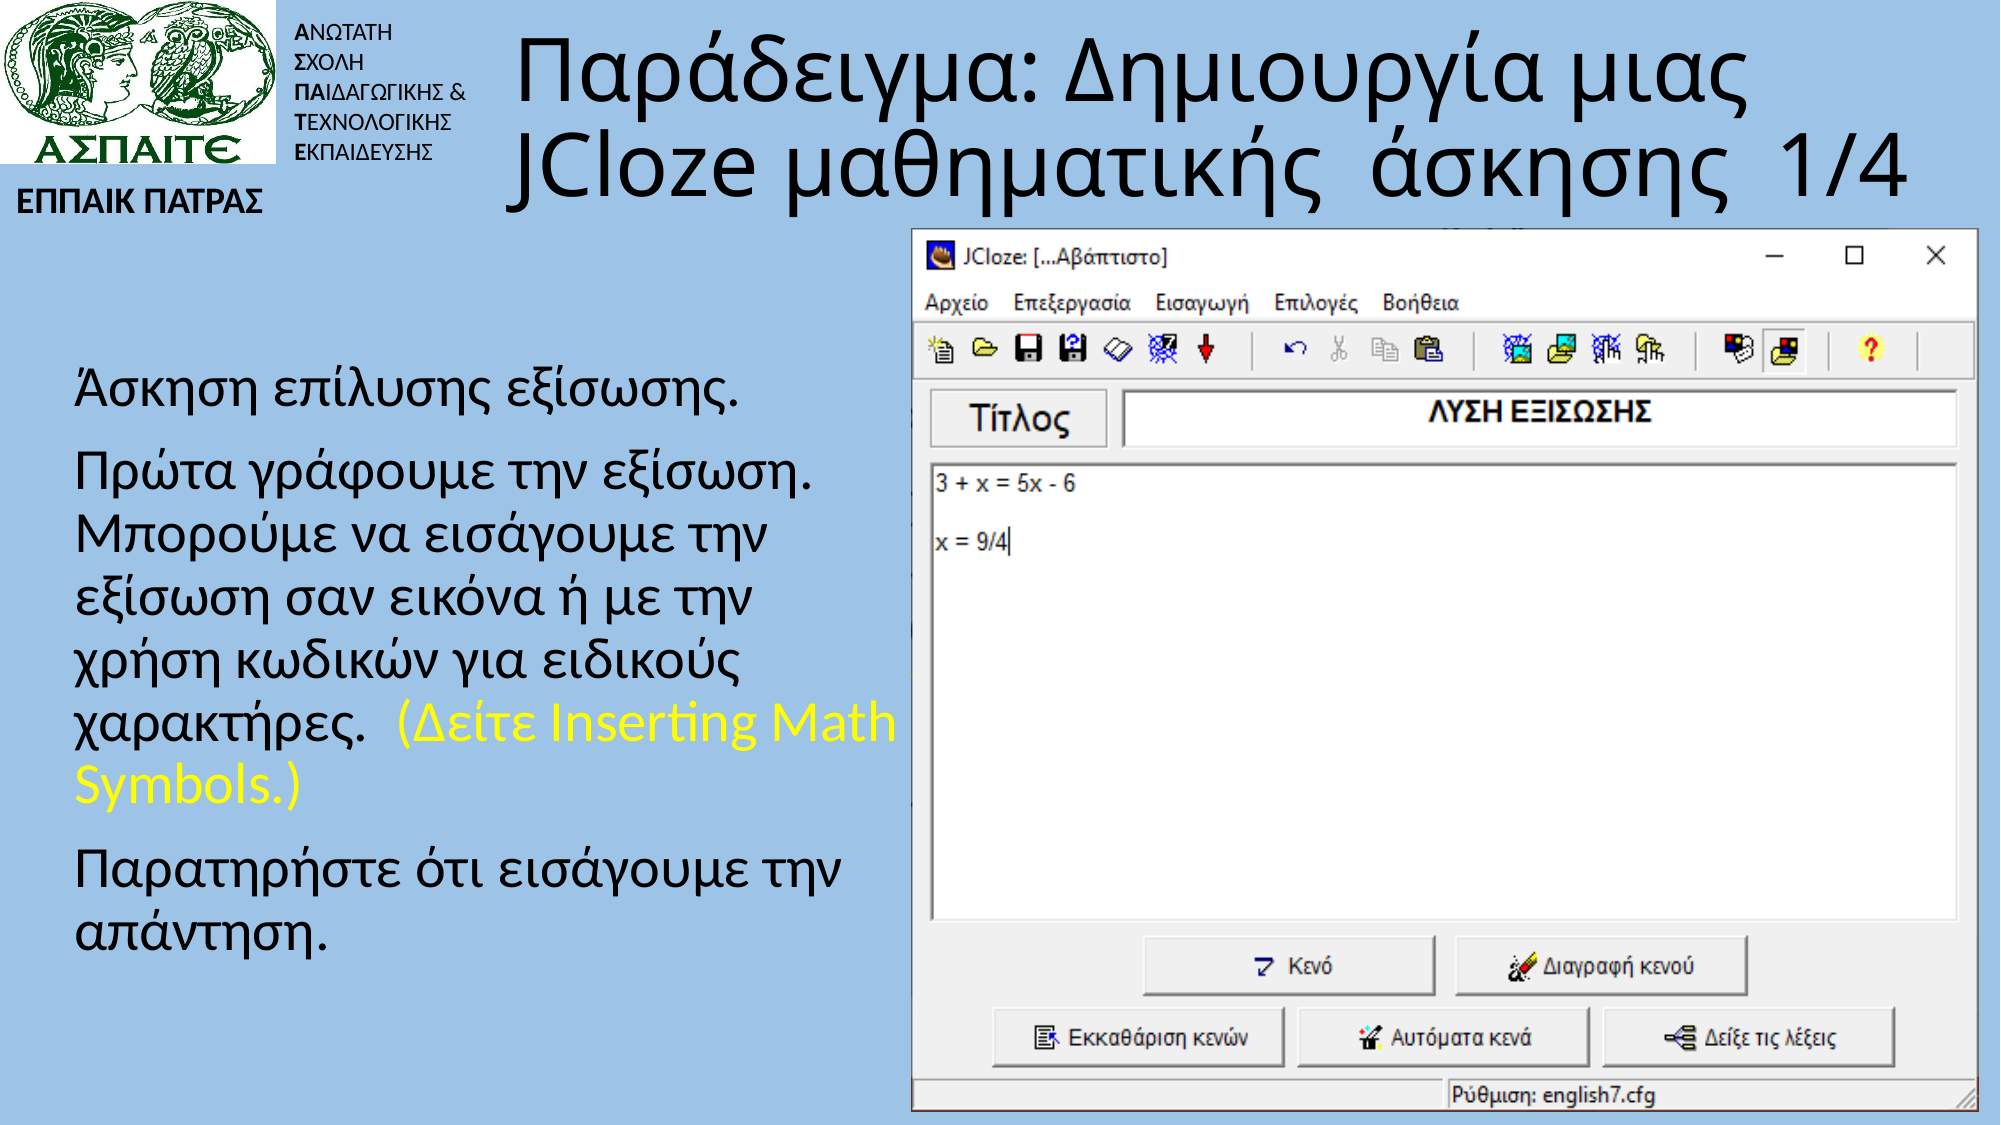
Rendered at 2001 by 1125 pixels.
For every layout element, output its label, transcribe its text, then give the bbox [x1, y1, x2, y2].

title Παράδειγμα: Δημιουργία μιας JCloze μαθηματικής άσκησης 1/4 [498, 11, 1941, 229]
list Άσκηση επίλυσης εξίσωσης. Πρώτα γράφουμε την εξίσωση. Μπορούμε να εισάγουμε την εξίσωση σαν εικόνα ή με την χρήση κωδικών για ειδικούς χαρακτήρες. (Δείτε Inserting Math Symbols.) Παρατηρήστε ότι εισάγουμε την απάντηση. [59, 348, 911, 1099]
text_box ΕΠΠΑΙΚ ΠΑΤΡΑΣ [1, 168, 279, 229]
text_box ΑΝΩΤΑΤΗ ΣΧΟΛΗ ΠΑΙΔΑΓΩΓΙΚΗΣ & ΤΕΧΝΟΛΟΓΙΚΗΣ ΕΚΠΑΙΔΕΥΣΗΣ [279, 8, 495, 173]
picture [911, 228, 1979, 1112]
picture [0, 0, 276, 164]
